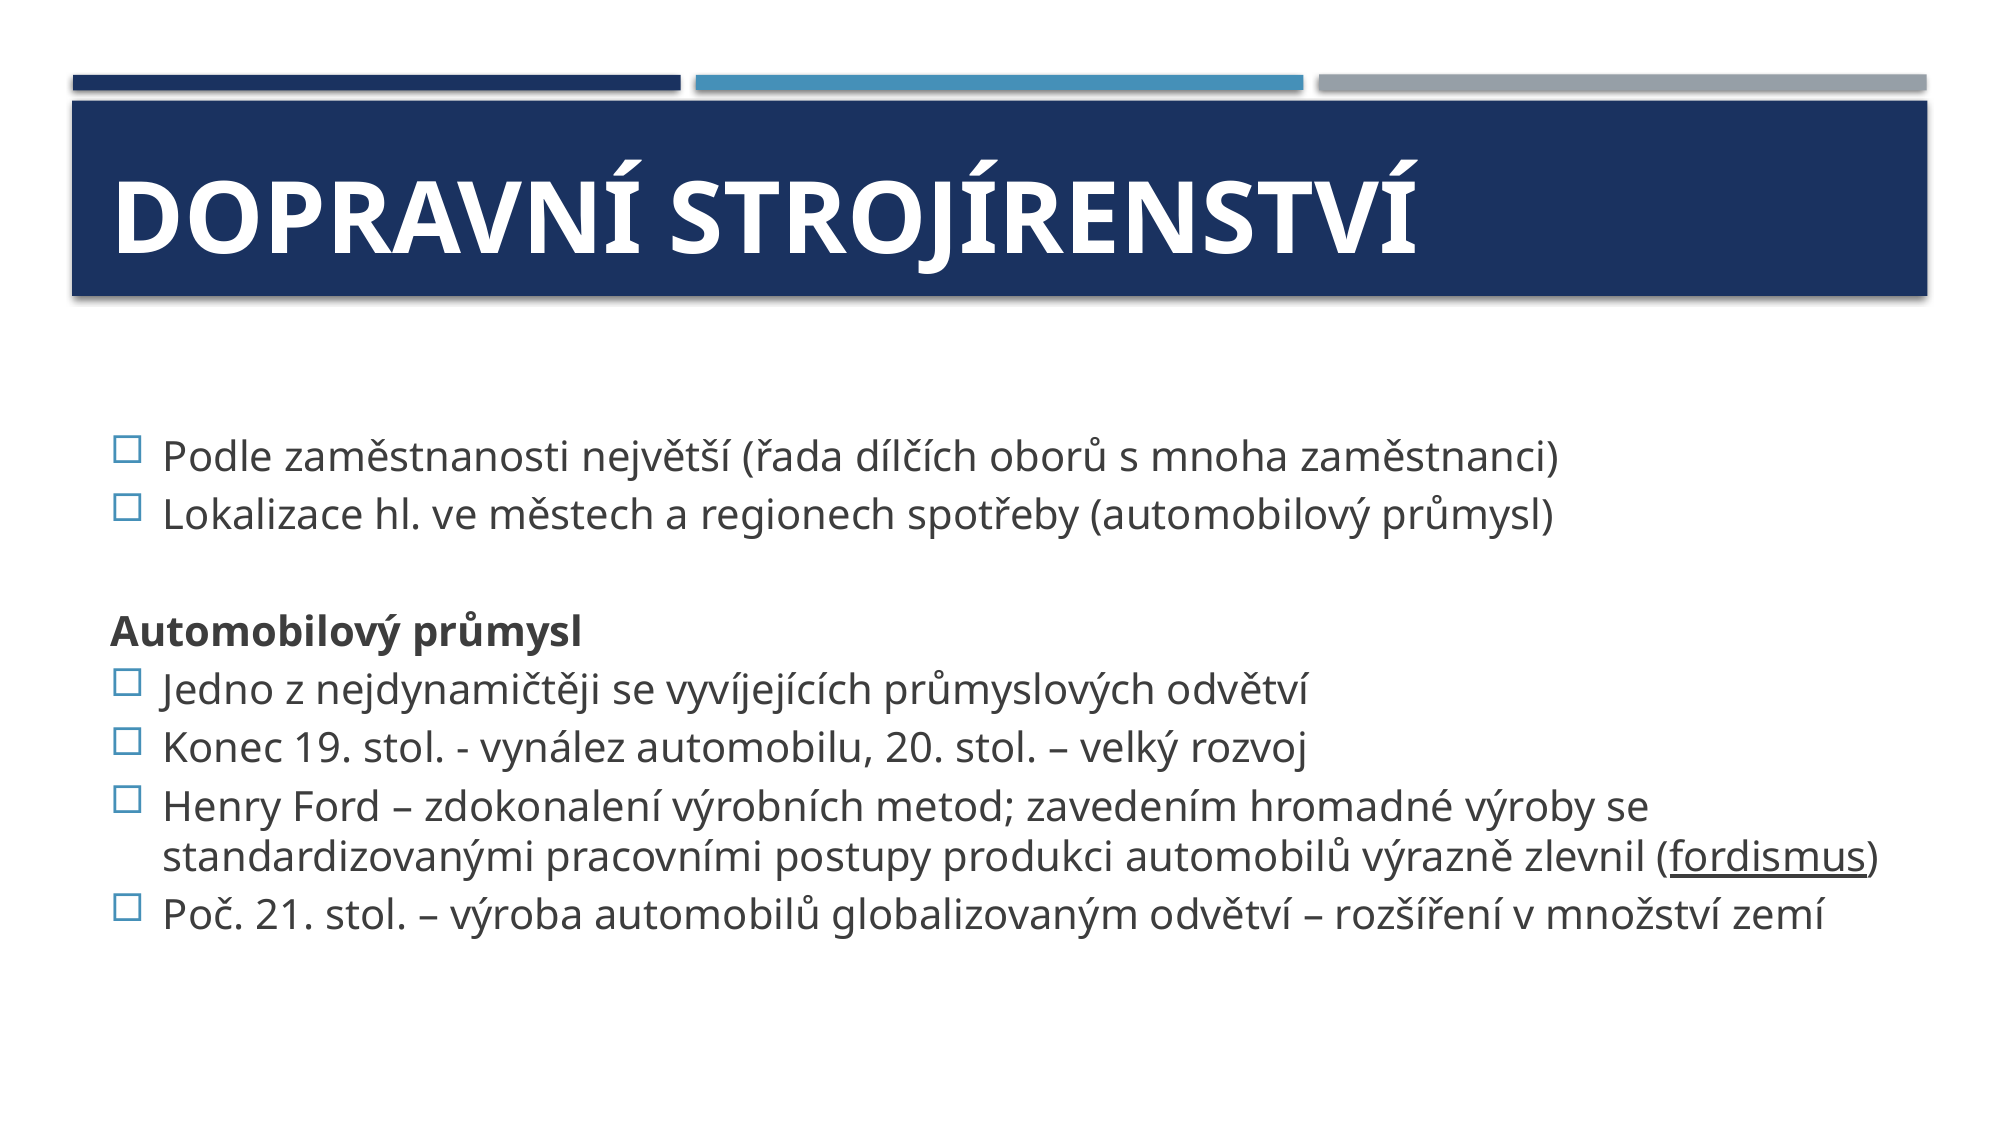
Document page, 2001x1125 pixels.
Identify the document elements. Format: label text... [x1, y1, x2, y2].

list Podle zaměstnanosti největší (řada dílčích oborů s mnoha zaměstnanci) Lokalizace hl. ve městech a regionech spotřeby (automobilový průmysl) Automobilový průmysl Jedno z nejdynamičtěji se vyvíjejících průmyslových odvětví Konec 19. stol. - vynález automobilu, 20. stol. – velký rozvoj Henry Ford – zdokonalení výrobních metod; zavedením hromadné výroby se standardizovanými pracovními postupy produkci automobilů výrazně zlevnil (fordismus) Poč. 21. stol. – výroba automobilů globalizovaným odvětví – rozšíření v množství zemí [95, 357, 1905, 1010]
title Dopravní strojírenství [95, 115, 1905, 282]
